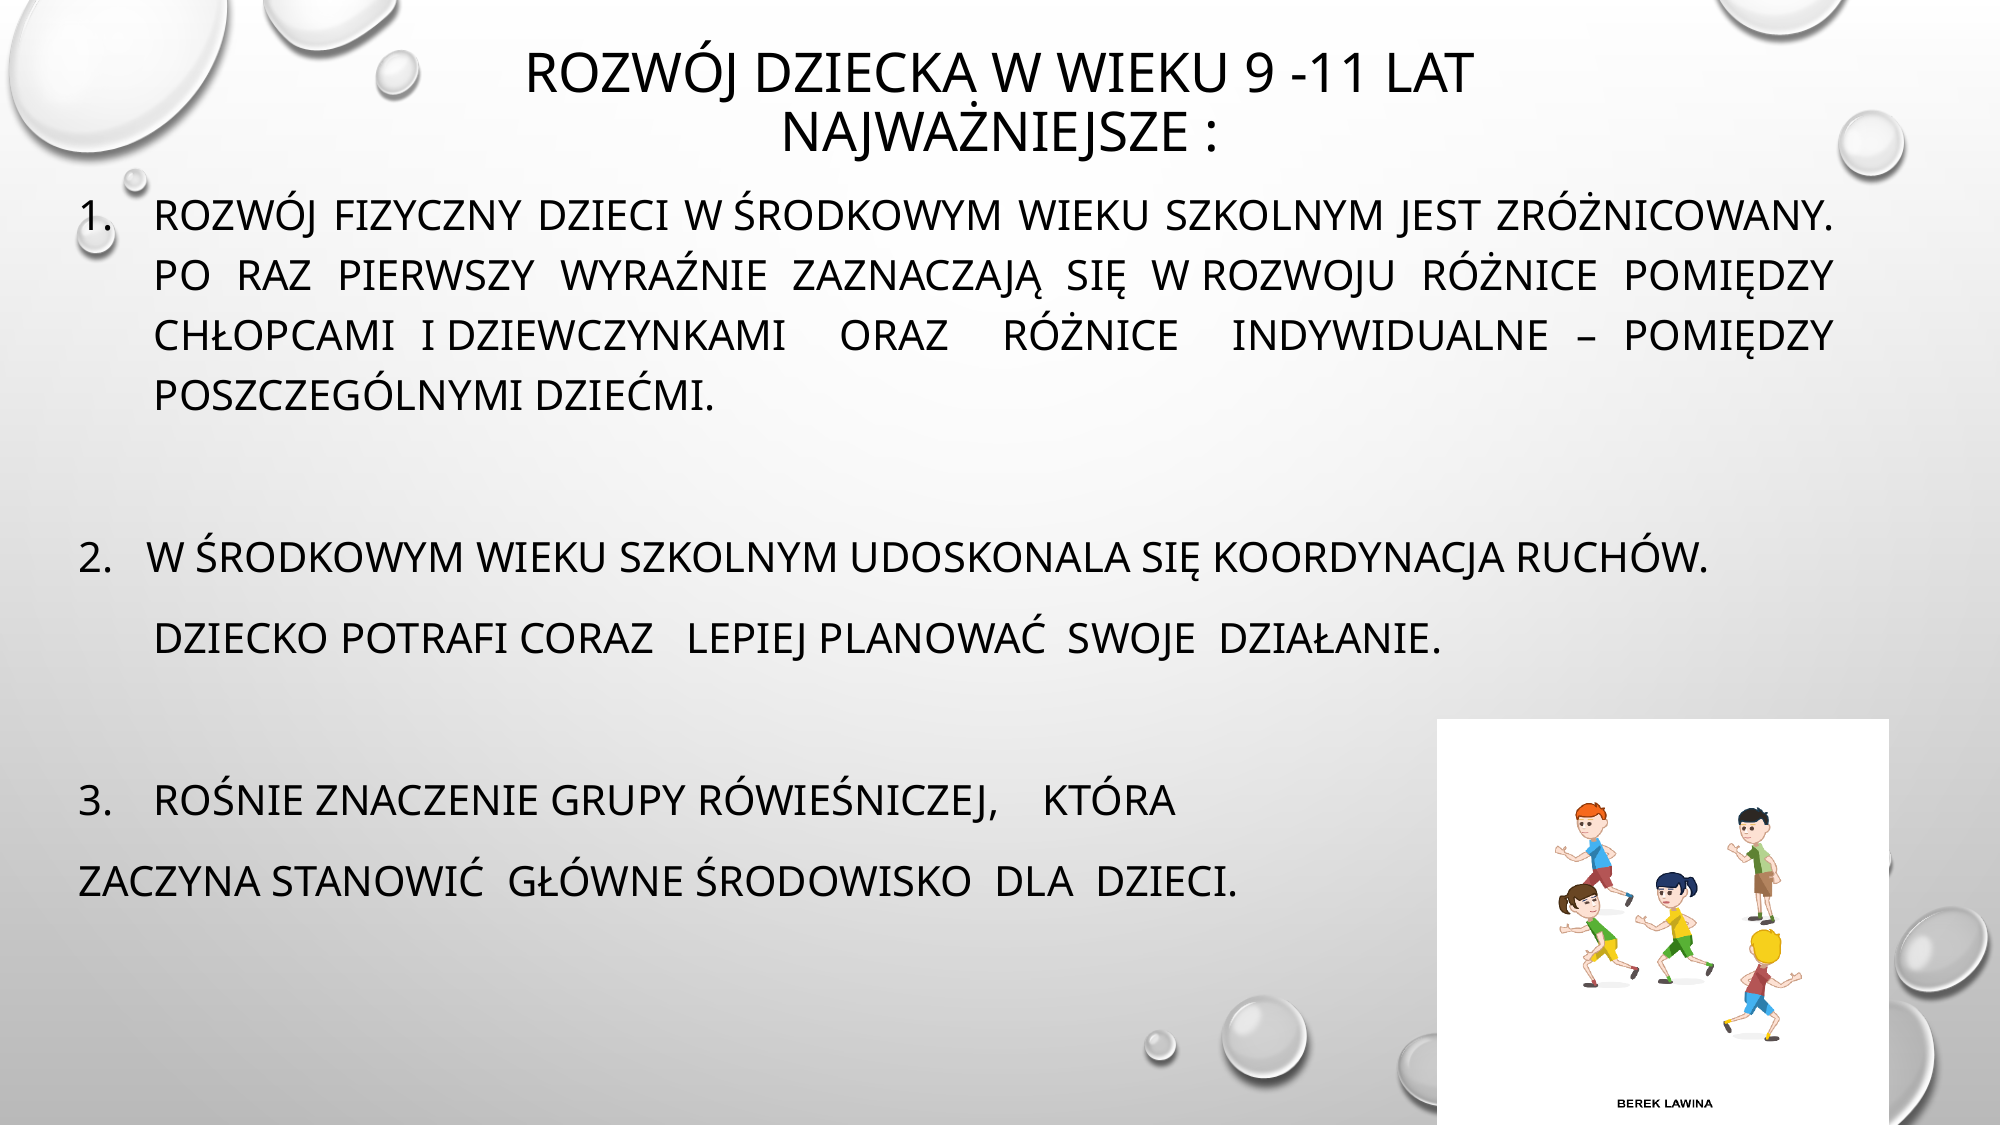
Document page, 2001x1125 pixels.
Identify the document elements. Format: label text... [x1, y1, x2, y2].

title Rozwój dziecka w wieku 9 -11 lat Najważniejsze : [149, 37, 1851, 172]
picture [0, 0, 2000, 1125]
list Rozwój fizyczny dzieci w środkowym wieku szkolnym jest zróżnicowany. Po raz pierwszy wyraźnie zaznaczają się w rozwoju różnice pomiędzy chłopcami i dziewczynkami oraz różnice indywidualne – pomiędzy poszczególnymi dziećmi. 2. W środkowym wieku szkolnym udoskonala się koordynacja ruchów. Dziecko potrafi coraz lepiej planować swoje działanie. Rośnie znaczenie grupy rówieśniczej, która zaczyna stanowić główne środowisko dla dzieci. [63, 171, 1850, 1125]
